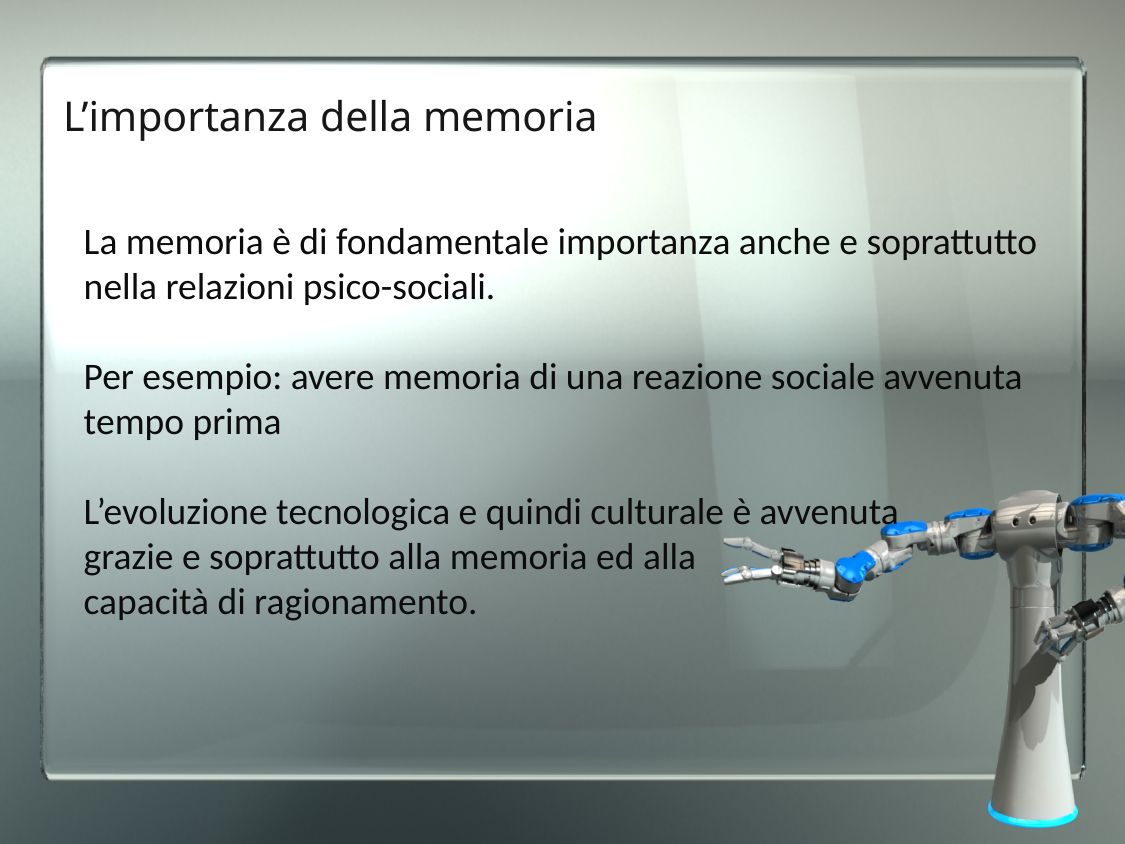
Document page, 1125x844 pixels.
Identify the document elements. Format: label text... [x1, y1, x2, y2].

title L’importanza della memoria [48, 82, 855, 147]
text_box La memoria è di fondamentale importanza anche e soprattutto nella relazioni psico-sociali. Per esempio: avere memoria di una reazione sociale avvenuta tempo prima L’evoluzione tecnologica e quindi culturale è avvenuta grazie e soprattutto alla memoria ed alla capacità di ragionamento. [69, 209, 1062, 629]
picture [0, 0, 1125, 844]
